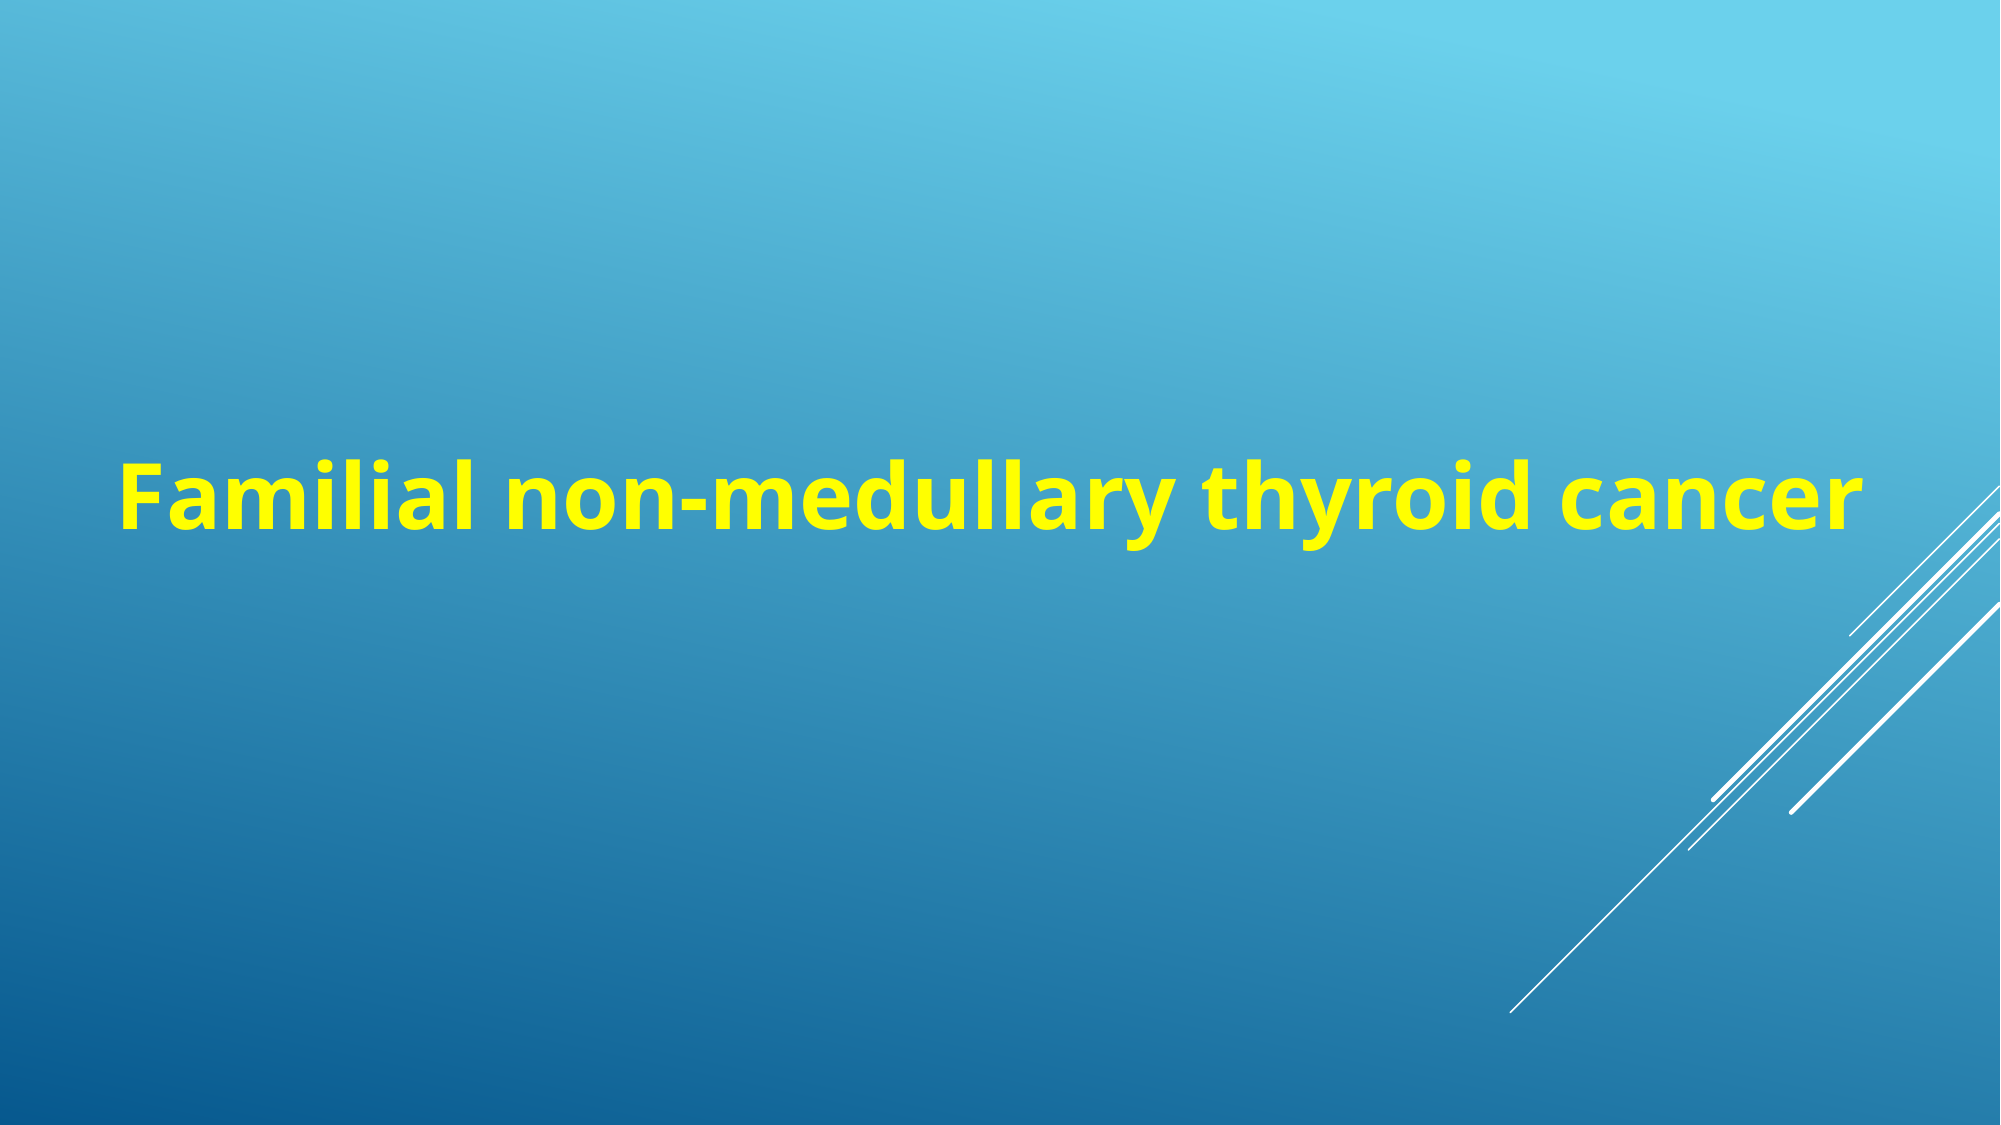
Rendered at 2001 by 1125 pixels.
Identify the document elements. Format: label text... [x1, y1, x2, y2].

text_box Familial non-medullary thyroid cancer [100, 430, 1881, 555]
